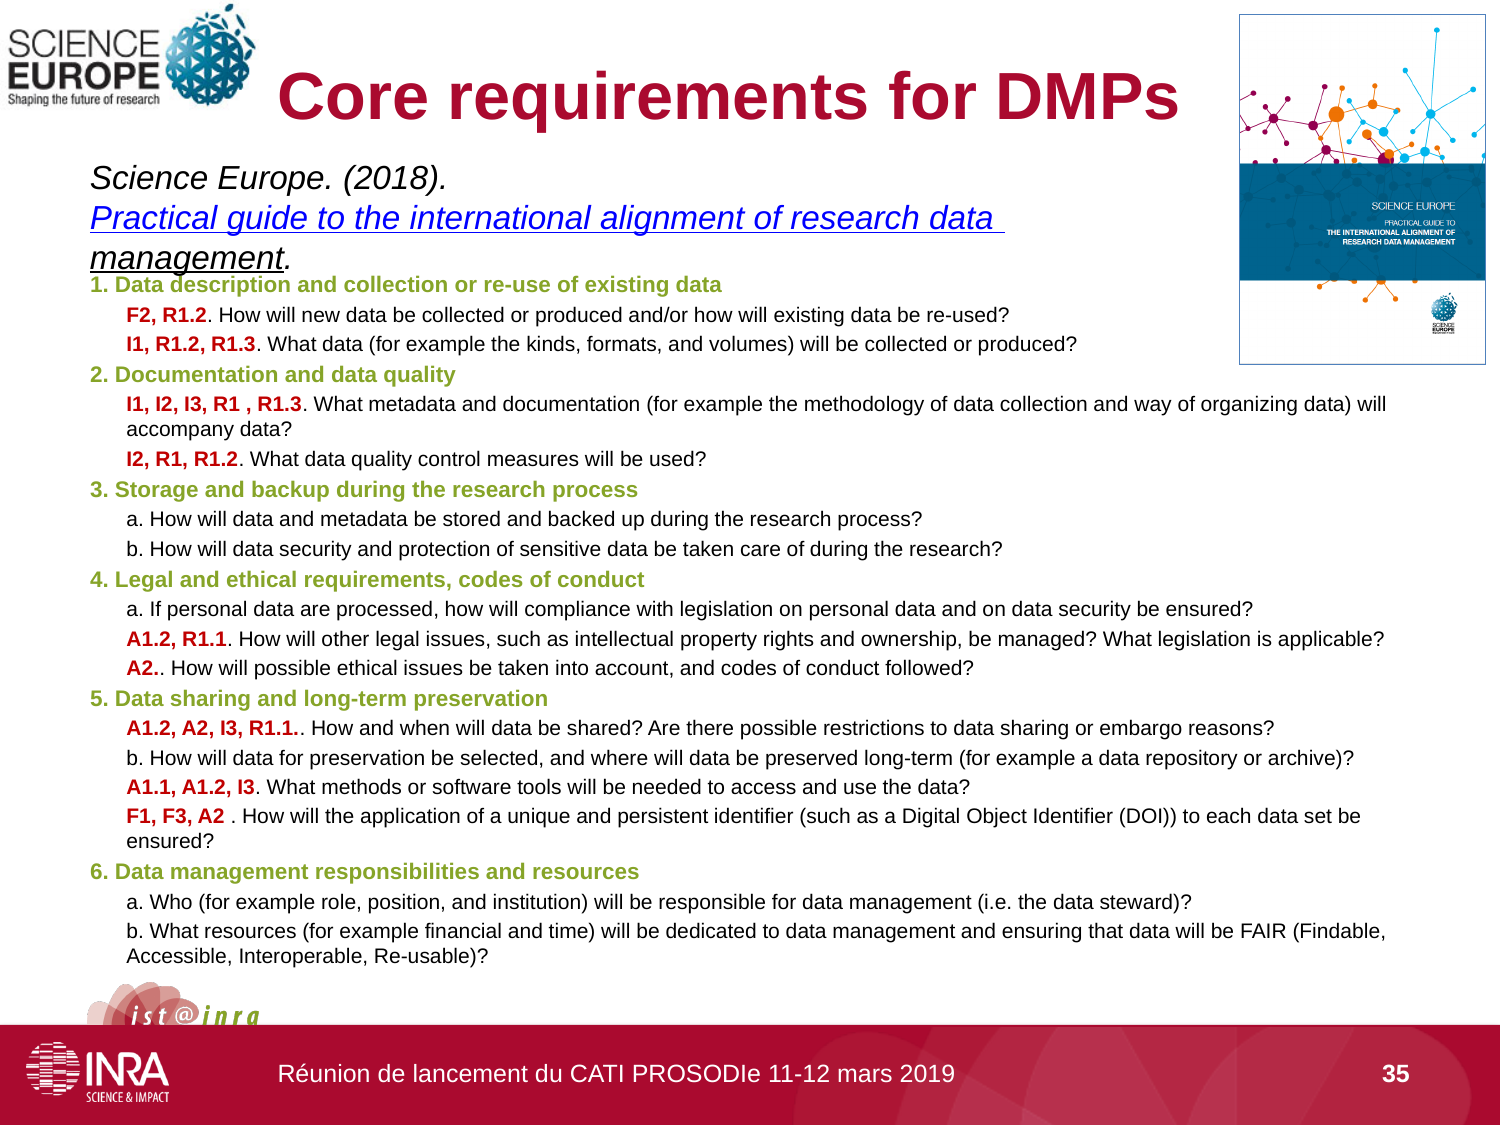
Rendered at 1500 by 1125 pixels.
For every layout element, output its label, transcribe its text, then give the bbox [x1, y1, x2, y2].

picture [1416, 230, 1441, 234]
picture [0, 0, 263, 114]
picture [1404, 240, 1423, 244]
picture [785, 1027, 1500, 1125]
slide_number 35 [1328, 1042, 1425, 1103]
footer Réunion de lancement du CATI PROSODIe 11-12 mars 2019 [262, 1042, 1173, 1103]
picture [1239, 14, 1487, 365]
text_box Science Europe. (2018). Practical guide to the international alignment of research data management. [74, 148, 1209, 284]
title Core requirements for DMPs [262, 45, 1234, 233]
picture [87, 1005, 263, 1025]
list 1. Data description and collection or re-use of existing data F2, R1.2. How will new data be collected or produced and/or how will existing data be re-used? I1, R1.2, R1.3. What data (for example the kinds, formats, and volumes) will be collected or produced? 2. Documentation and data quality I1, I2, I3, R1 , R1.3. What metadata and documentation (for example the methodology of data collection and way of organizing data) will accompany data? I2, R1, R1.2. What data quality control measures will be used? 3. Storage and backup during the research process a. How will data and metadata be stored and backed up during the research process? b. How will data security and protection of sensitive data be taken care of during the research? 4. Legal and ethical requirements, codes of conduct a. If personal data are processed, how will compliance with legislation on personal data and on data security be ensured? A1.2, R1.1. How will other legal issues, such as intellectual property rights and ownership, be managed? What legislation is applicable? A2.. How will possible ethical issues be taken into account, and codes of conduct followed? 5. Data sharing and long-term preservation A1.2, A2, I3, R1.1.. How and when will data be shared? Are there possible restrictions to data sharing or embargo reasons? b. How will data for preservation be selected, and where will data be preserved long-term (for example a data repository or archive)? A1.1, A1.2, I3. What methods or software tools will be needed to access and use the data? F1, F3, A2 . How will the application of a unique and persistent identifier (such as a Digital Object Identifier (DOI)) to each data set be ensured? 6. Data management responsibilities and resources a. Who (for example role, position, and institution) will be responsible for data management (i.e. the data steward)? b. What resources (for example financial and time) will be dedicated to data management and ensuring that data will be FAIR (Findable, Accessible, Interoperable, Re-usable)? [75, 262, 1425, 1005]
picture [1384, 230, 1396, 234]
picture [1371, 230, 1381, 234]
picture [26, 1042, 169, 1102]
